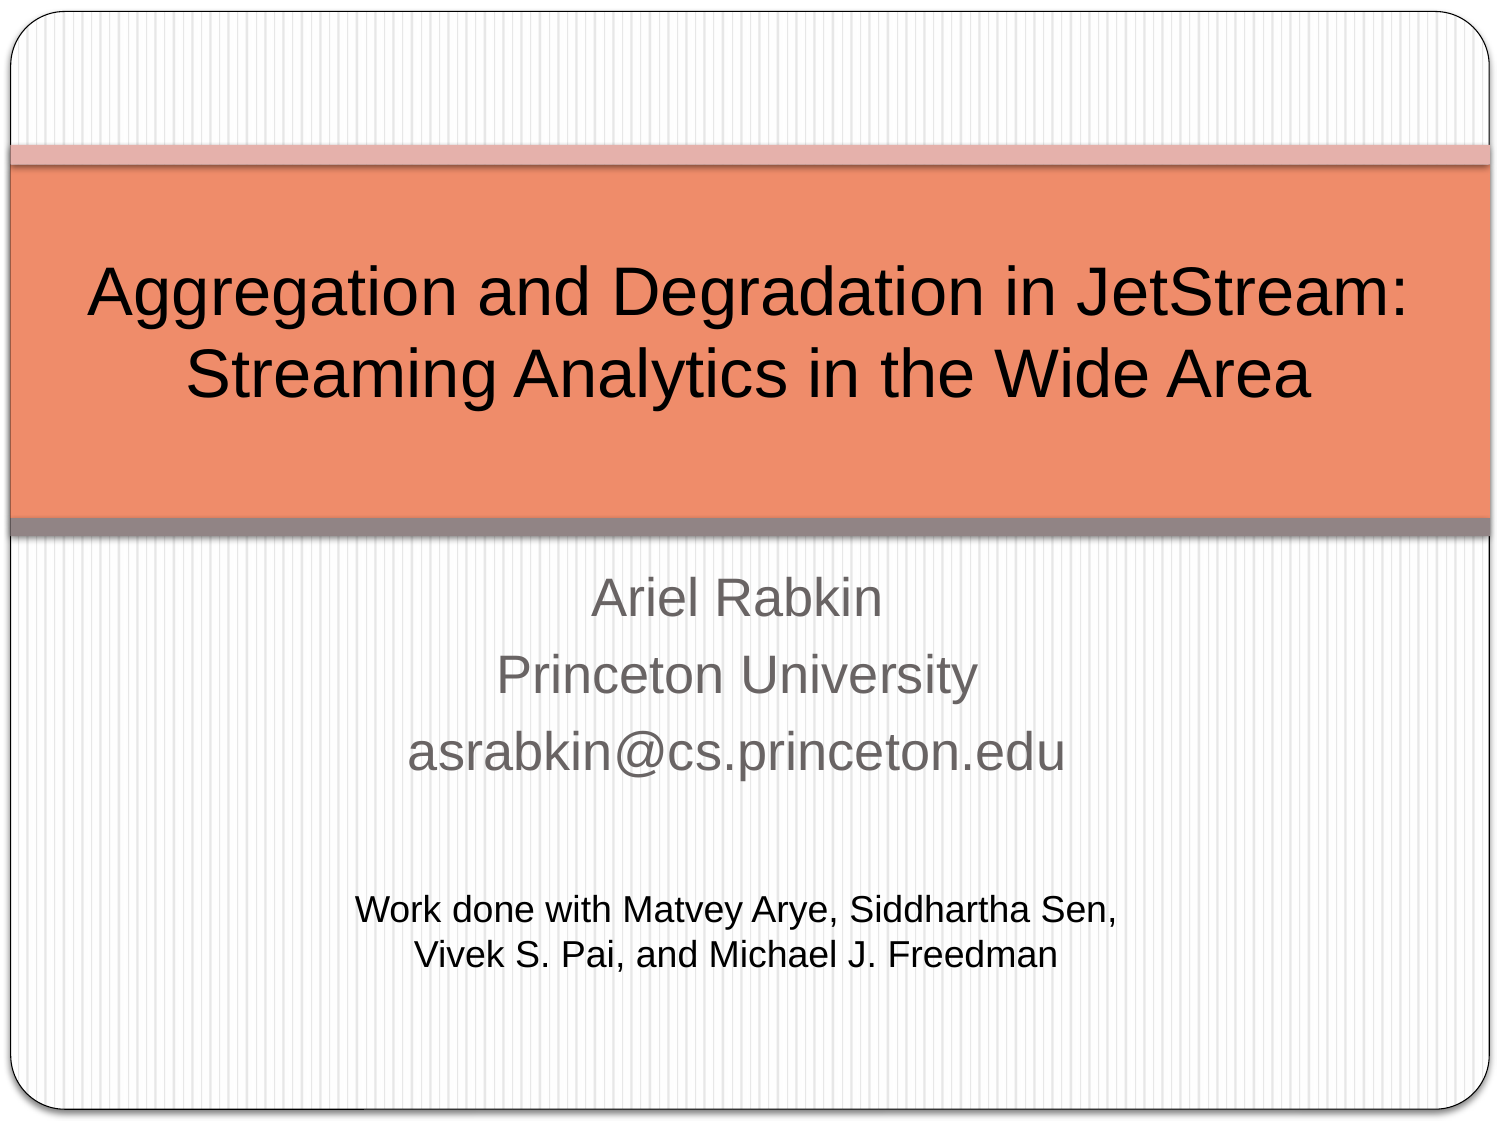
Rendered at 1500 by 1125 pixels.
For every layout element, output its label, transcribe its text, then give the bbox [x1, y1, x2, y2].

subtitle Ariel Rabkin Princeton University asrabkin@cs.princeton.edu [212, 554, 1263, 818]
text_box Work done with Matvey Arye, Siddhartha Sen, Vivek S. Pai, and Michael J. Freedman [303, 877, 1170, 1028]
title Aggregation and Degradation in JetStream: Streaming Analytics in the Wide Area [56, 212, 1442, 454]
